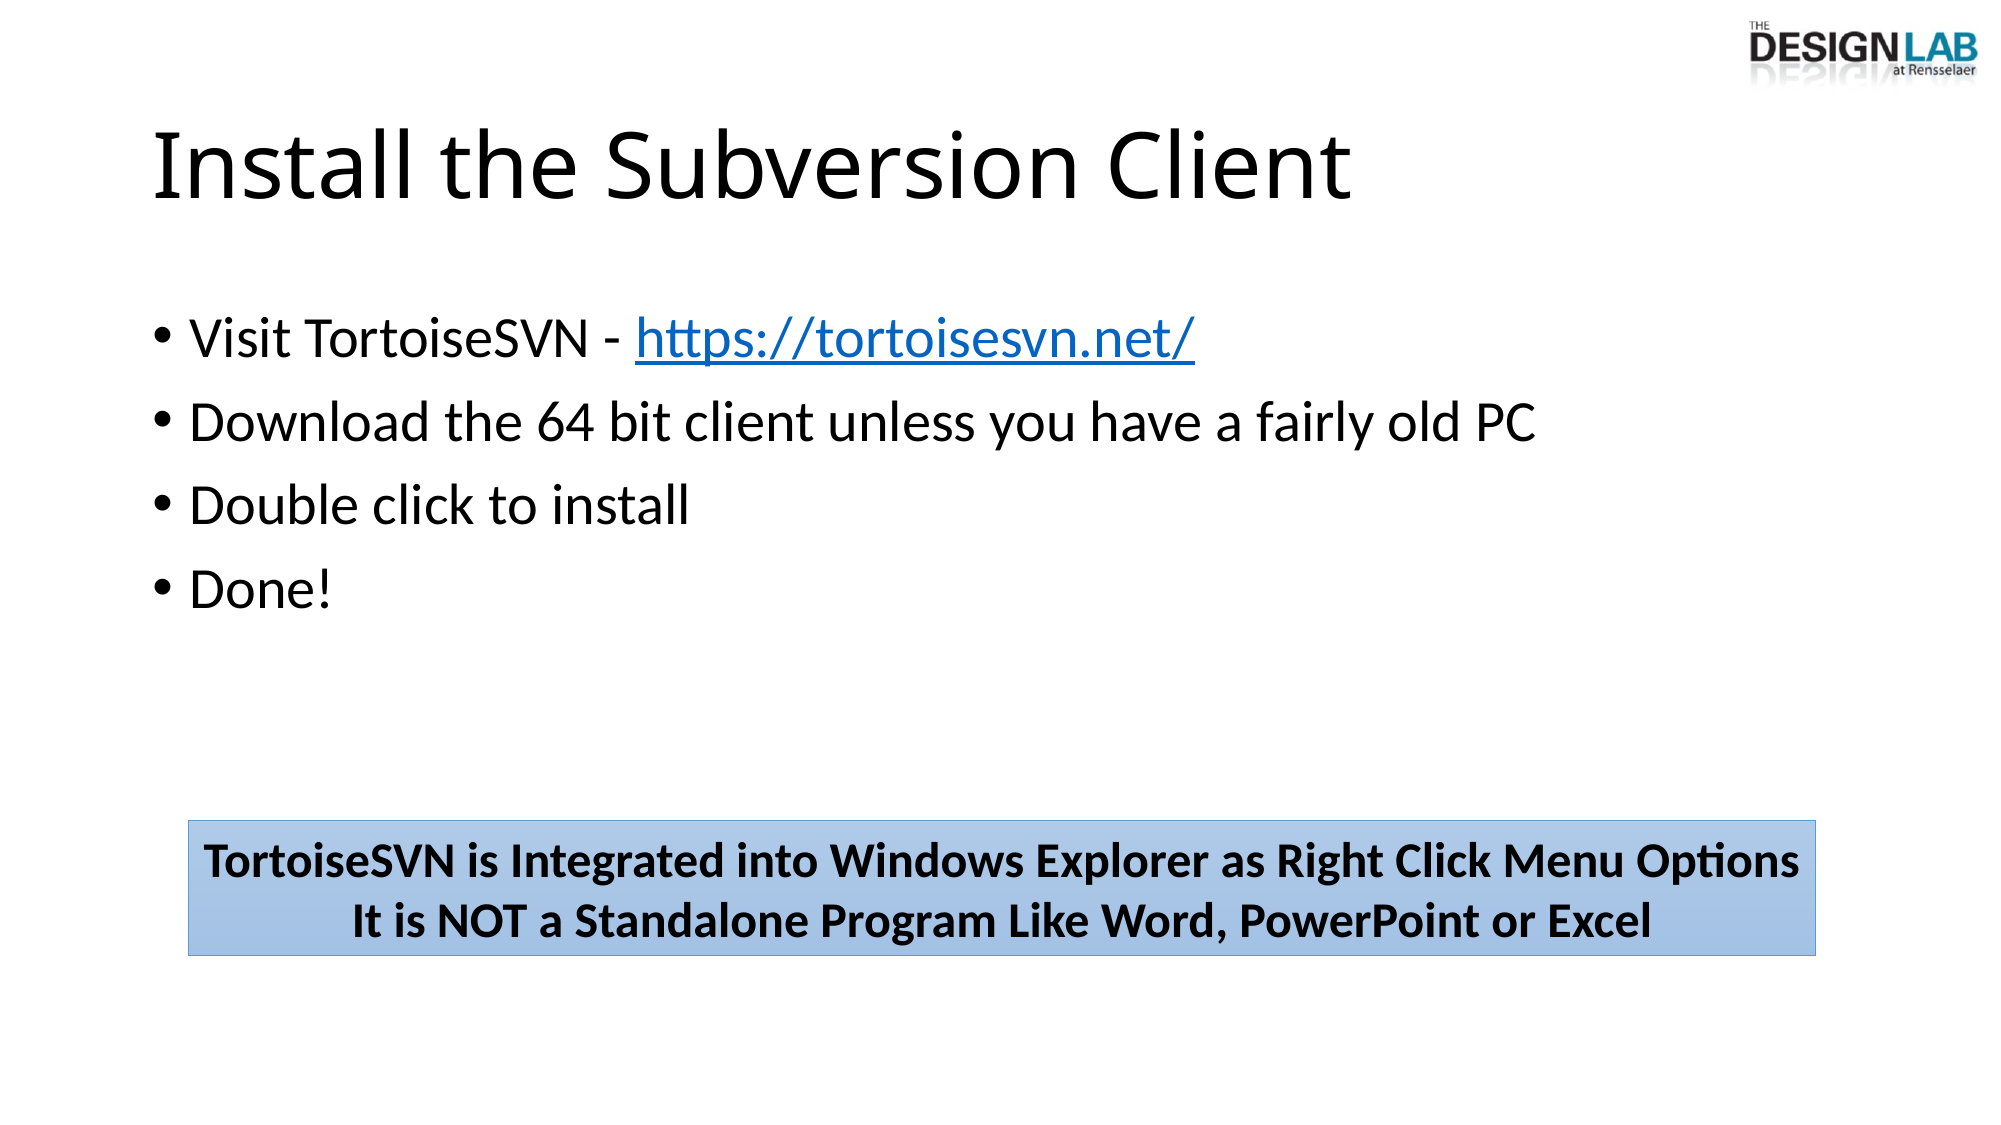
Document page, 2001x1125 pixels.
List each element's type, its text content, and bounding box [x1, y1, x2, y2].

picture [1749, 21, 1978, 94]
text_box TortoiseSVN is Integrated into Windows Explorer as Right Click Menu Options It is NOT a Standalone Program Like Word, PowerPoint or Excel [188, 820, 1816, 956]
list Visit TortoiseSVN - https://tortoisesvn.net/ Download the 64 bit client unless you have a fairly old PC Double click to install Done! [137, 299, 1863, 662]
title Install the Subversion Client [137, 59, 1863, 278]
